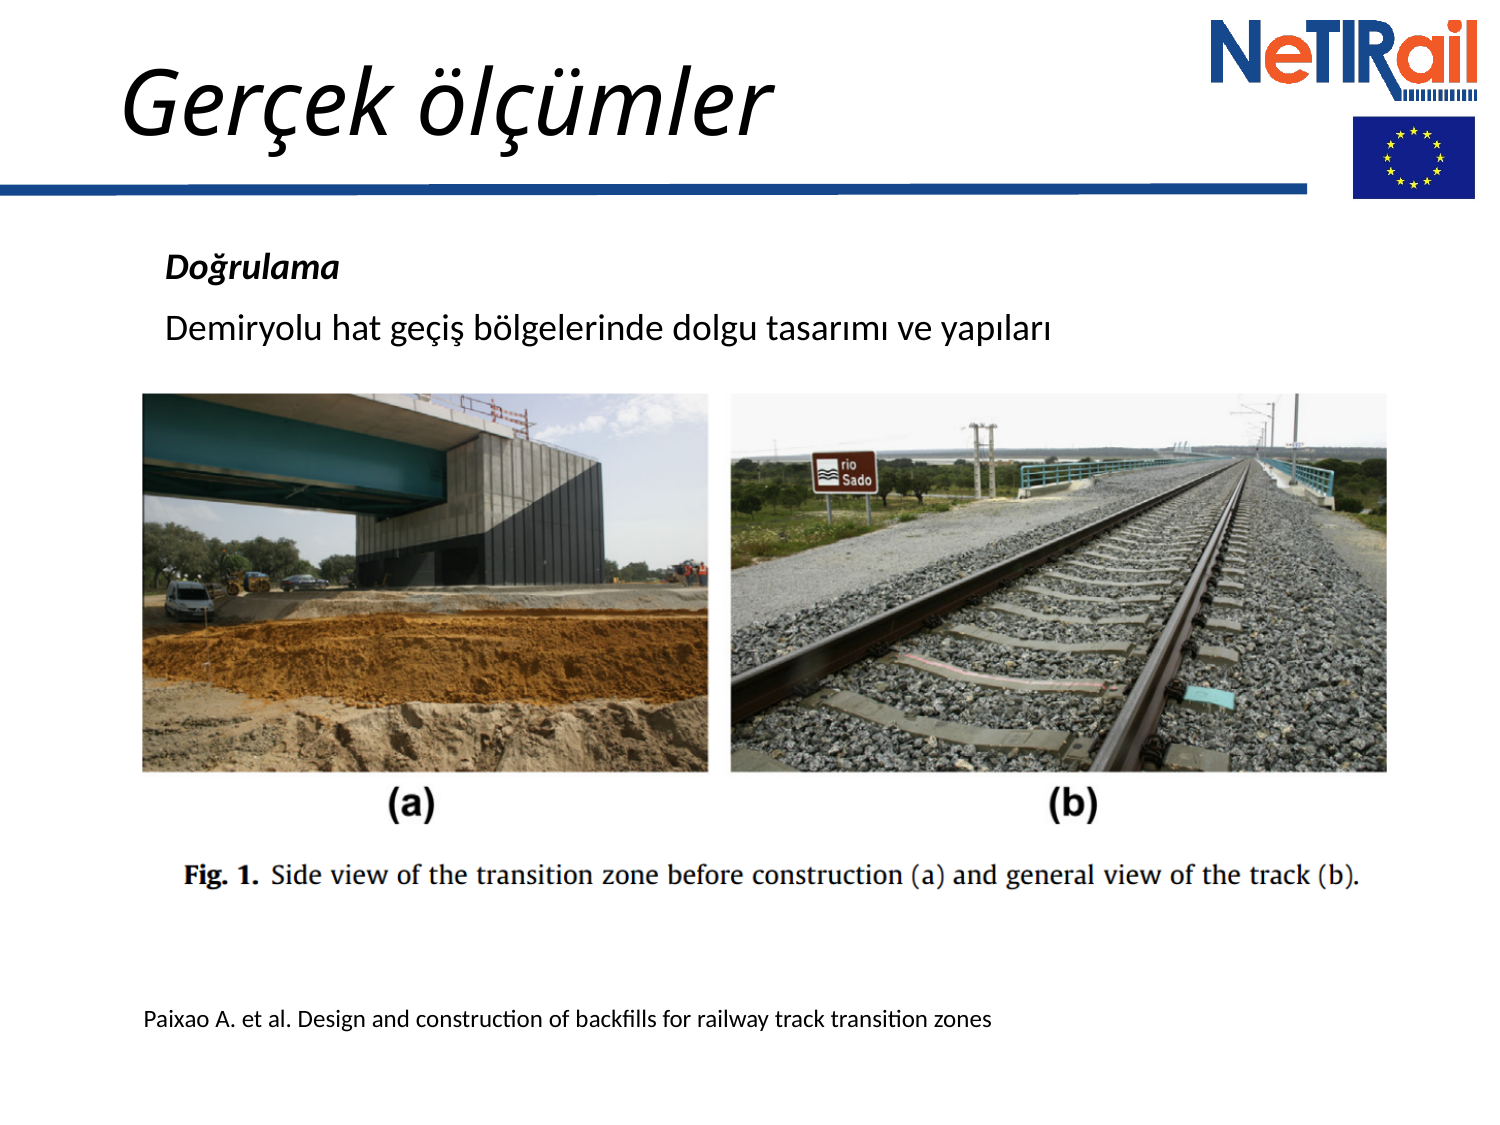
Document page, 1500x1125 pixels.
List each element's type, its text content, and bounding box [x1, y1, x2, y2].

text_box Doğrulama [150, 235, 361, 295]
title Gerçek ölçümler [103, 26, 1397, 186]
picture [129, 376, 1397, 914]
picture [1350, 114, 1477, 201]
picture [1211, 20, 1477, 101]
text_box Demiryolu hat geçiş bölgelerinde dolgu tasarımı ve yapıları [150, 295, 1347, 376]
text_box Paixao A. et al. Design and construction of backfills for railway track transition zones [129, 994, 1009, 1040]
